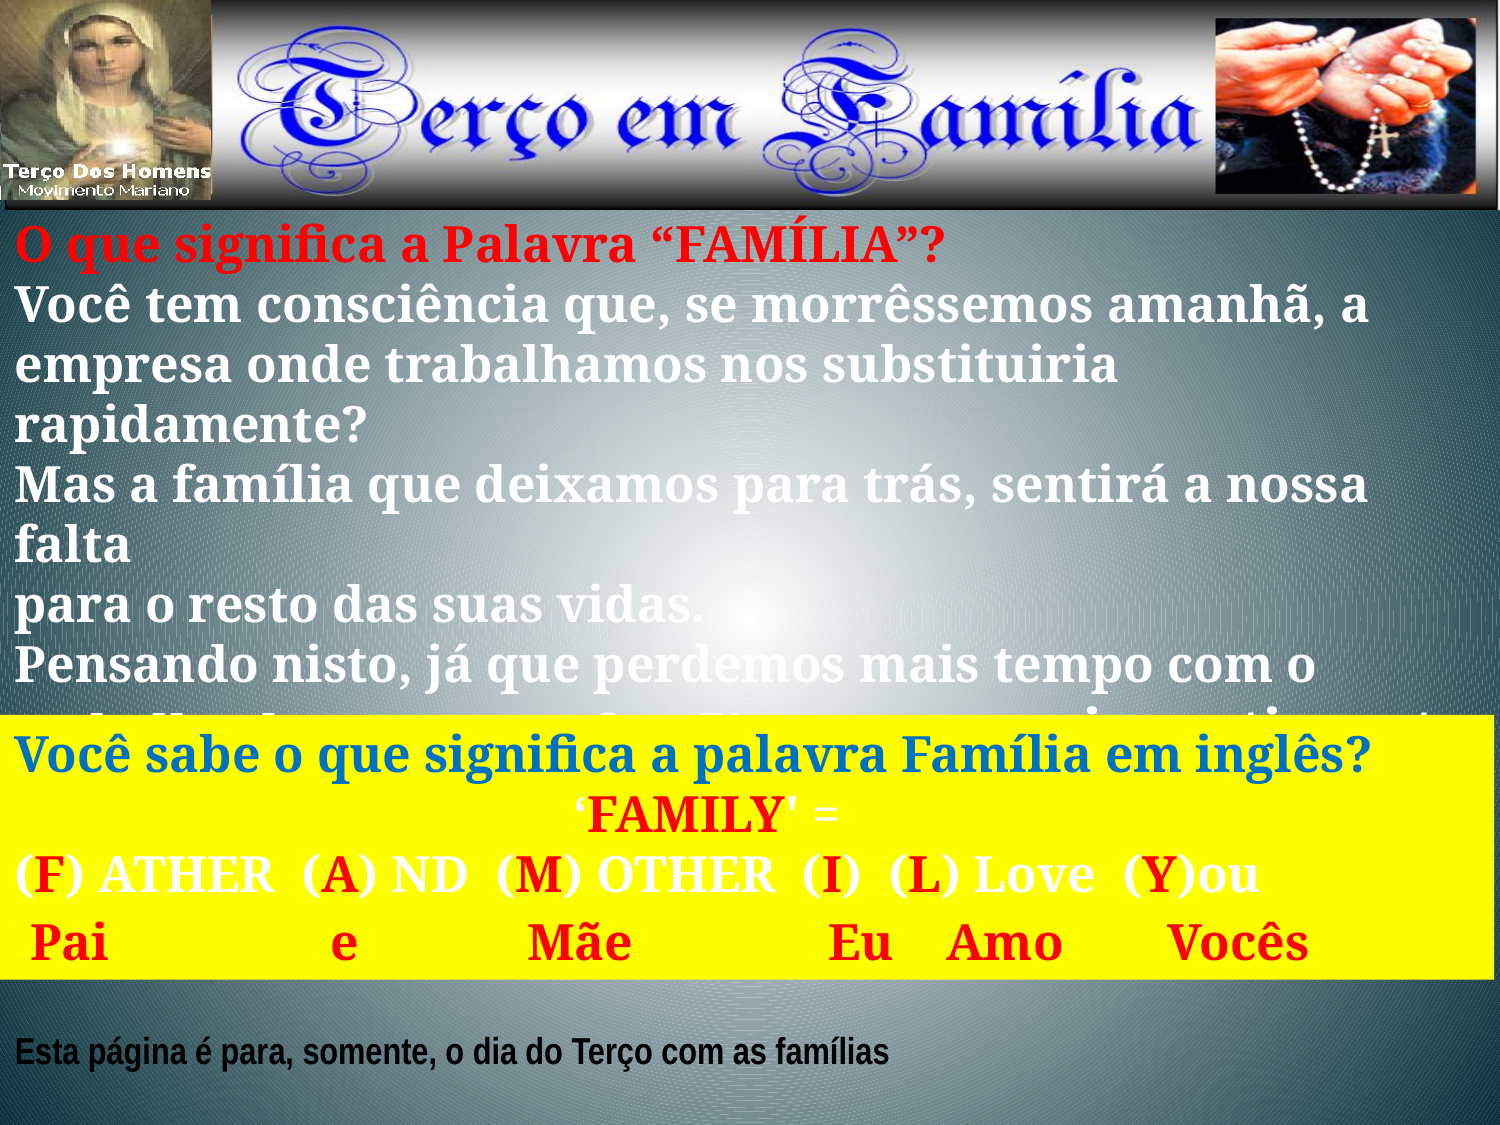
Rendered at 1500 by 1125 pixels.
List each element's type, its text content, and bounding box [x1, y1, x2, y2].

text_box “Apareceu um grande sinal no céu: uma mulher vestida de sol com uma coroa de doze estrelas” (Ap. 12, 1). [0, 212, 1495, 222]
text_box O que significa a Palavra “FAMÍLIA”? Você tem consciência que, se morrêssemos amanhã, a empresa onde trabalhamos nos substituiria rapidamente? Mas a família que deixamos para trás, sentirá a nossa falta para o resto das suas vidas. Pensando nisto, já que perdemos mais tempo com o trabalho do que com a família, parece um investimento muito pouco sensato, não acha? [0, 217, 1495, 714]
text_box Você sabe o que significa a palavra Família em inglês? ‘FAMILY' = (F) ATHER (A) ND (M) OTHER (I) (L) Love (Y)ou Pai e Mãe Eu Amo Vocês [0, 714, 1495, 980]
text_box Esta página é para, somente, o dia do Terço com as famílias [0, 1019, 926, 1080]
picture [0, 0, 1500, 210]
